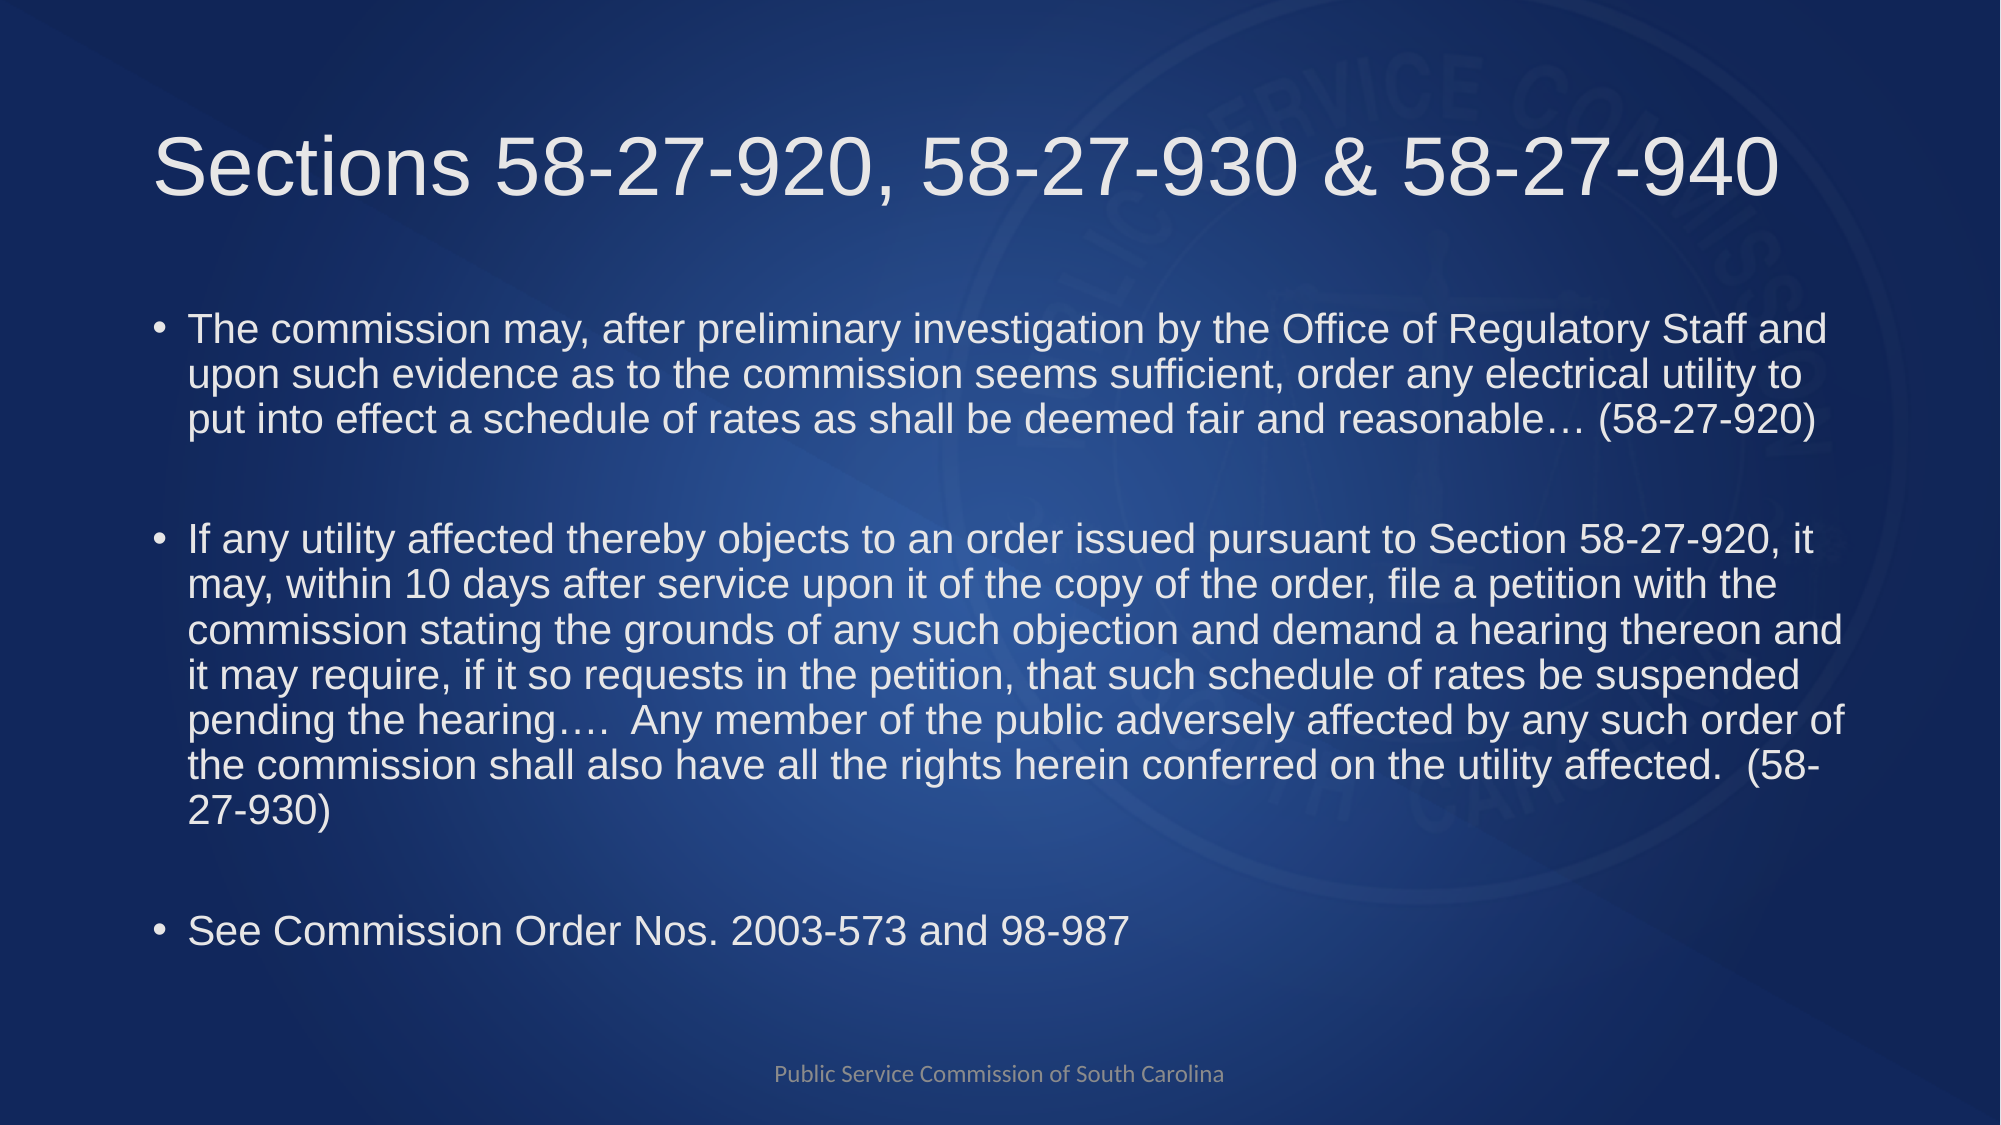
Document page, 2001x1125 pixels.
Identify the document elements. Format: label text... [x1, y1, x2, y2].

footer Public Service Commission of South Carolina [662, 1042, 1338, 1103]
title Sections 58-27-920, 58-27-930 & 58-27-940 [137, 59, 1863, 278]
list The commission may, after preliminary investigation by the Office of Regulatory Staff and upon such evidence as to the commission seems sufficient, order any electrical utility to put into effect a schedule of rates as shall be deemed fair and reasonable… (58-27-920) If any utility affected thereby objects to an order issued pursuant to Section 58-27-920, it may, within 10 days after service upon it of the copy of the order, file a petition with the commission stating the grounds of any such objection and demand a hearing thereon and it may require, if it so requests in the petition, that such schedule of rates be suspended pending the hearing…. Any member of the public adversely affected by any such order of the commission shall also have all the rights herein conferred on the utility affected. (58-27-930) See Commission Order Nos. 2003-573 and 98-987 [137, 299, 1863, 1014]
picture [0, 0, 2001, 1125]
